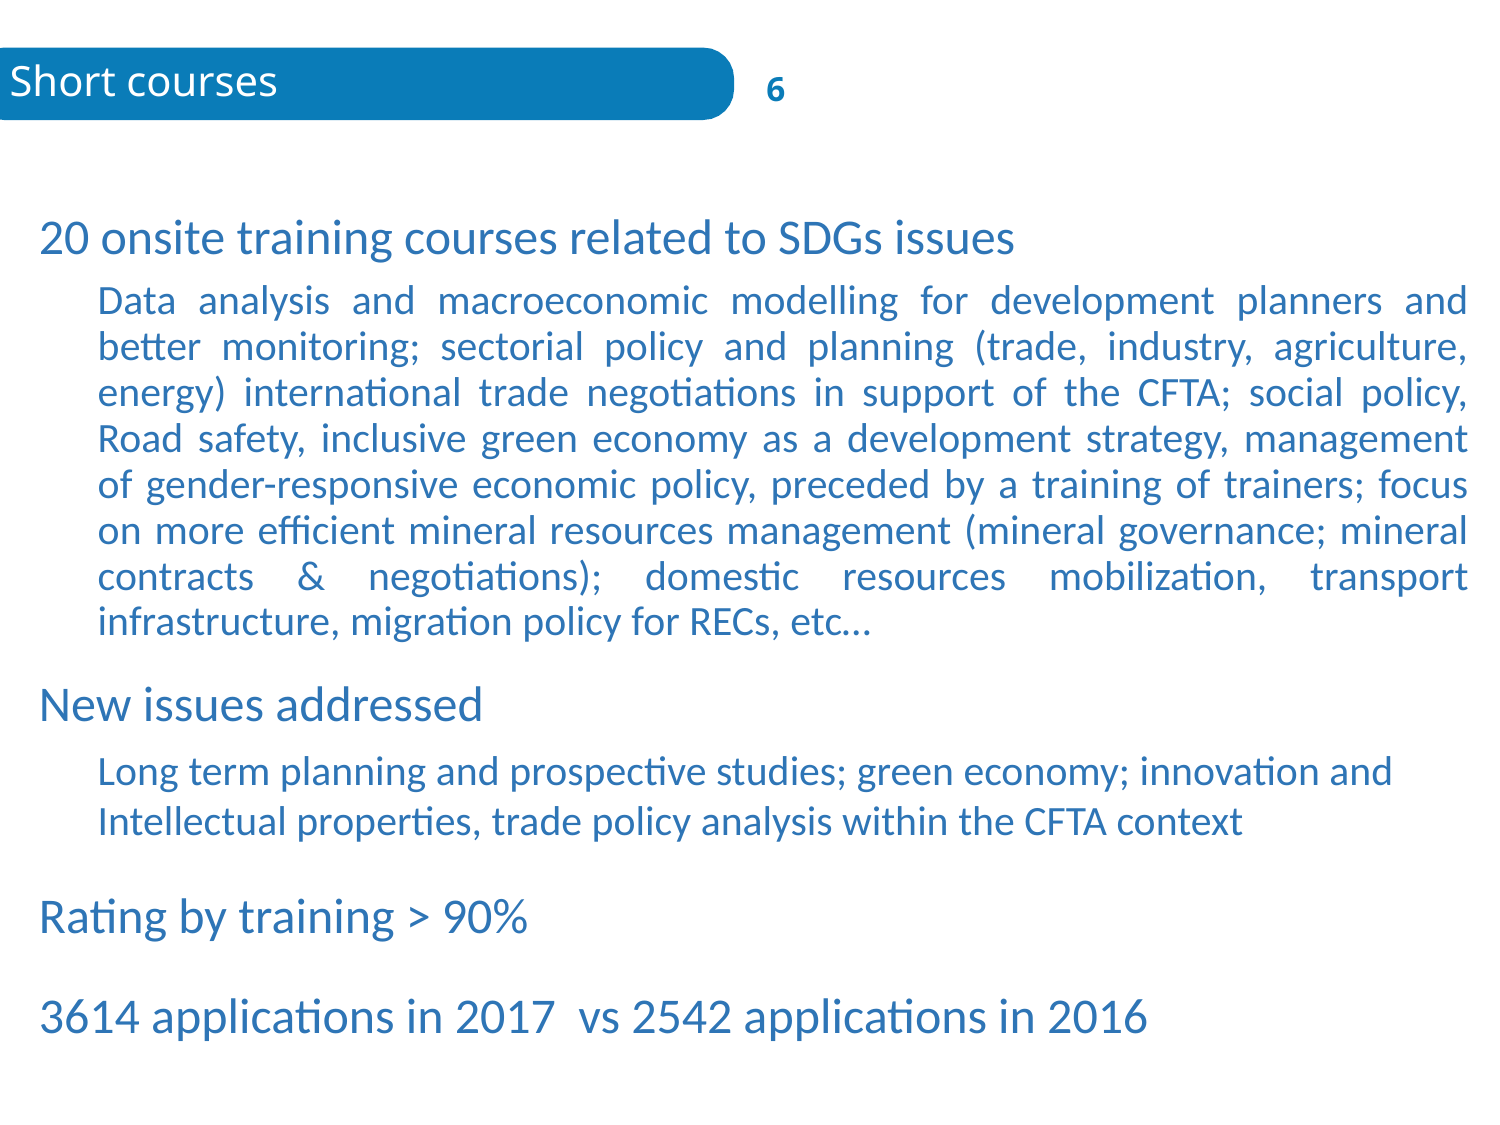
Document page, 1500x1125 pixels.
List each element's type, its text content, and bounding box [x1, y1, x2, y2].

text_box 20 onsite training courses related to SDGs issues Data analysis and macroeconomic modelling for development planners and better monitoring; sectorial policy and planning (trade, industry, agriculture, energy) international trade negotiations in support of the CFTA; social policy, Road safety, inclusive green economy as a development strategy, management of gender-responsive economic policy, preceded by a training of trainers; focus on more efficient mineral resources management (mineral governance; mineral contracts & negotiations); domestic resources mobilization, transport infrastructure, migration policy for RECs, etc… New issues addressed Long term planning and prospective studies; green economy; innovation and Intellectual properties, trade policy analysis within the CFTA context Rating by training > 90% 3614 applications in 2017 vs 2542 applications in 2016 [24, 197, 1484, 1052]
text_box Short courses [0, 47, 735, 121]
text_box 6 [764, 67, 857, 114]
